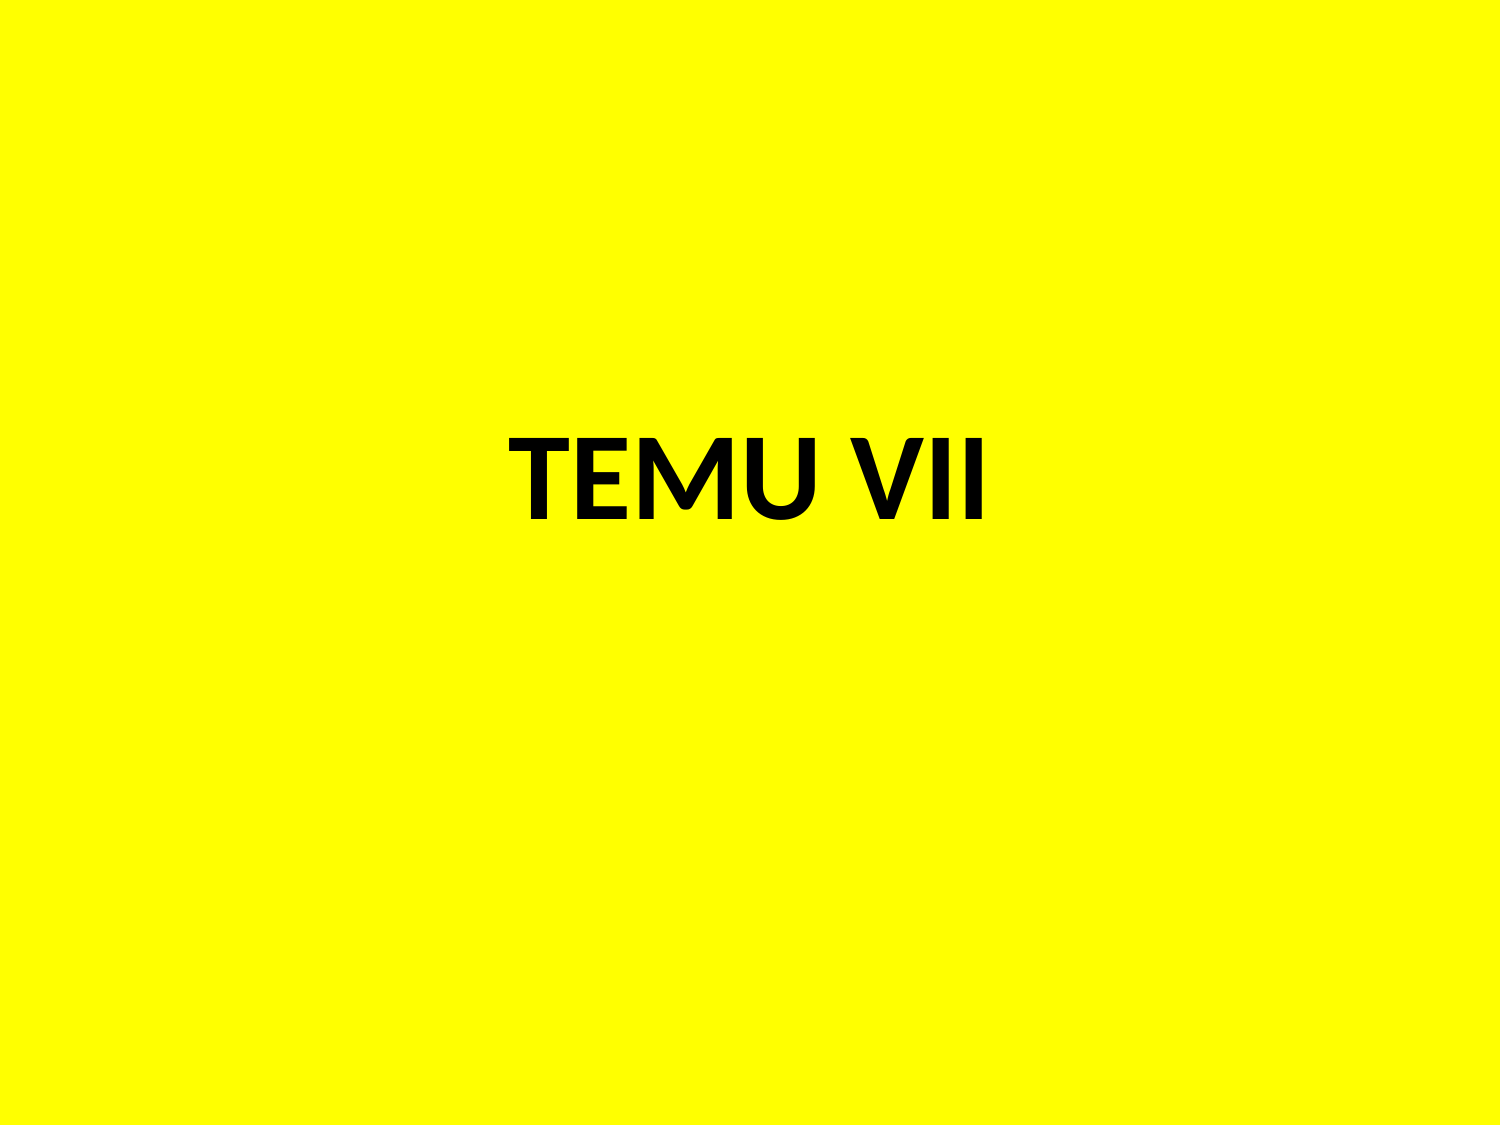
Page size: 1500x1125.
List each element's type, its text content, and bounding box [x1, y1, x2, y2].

title TEMU VII [112, 349, 1388, 591]
